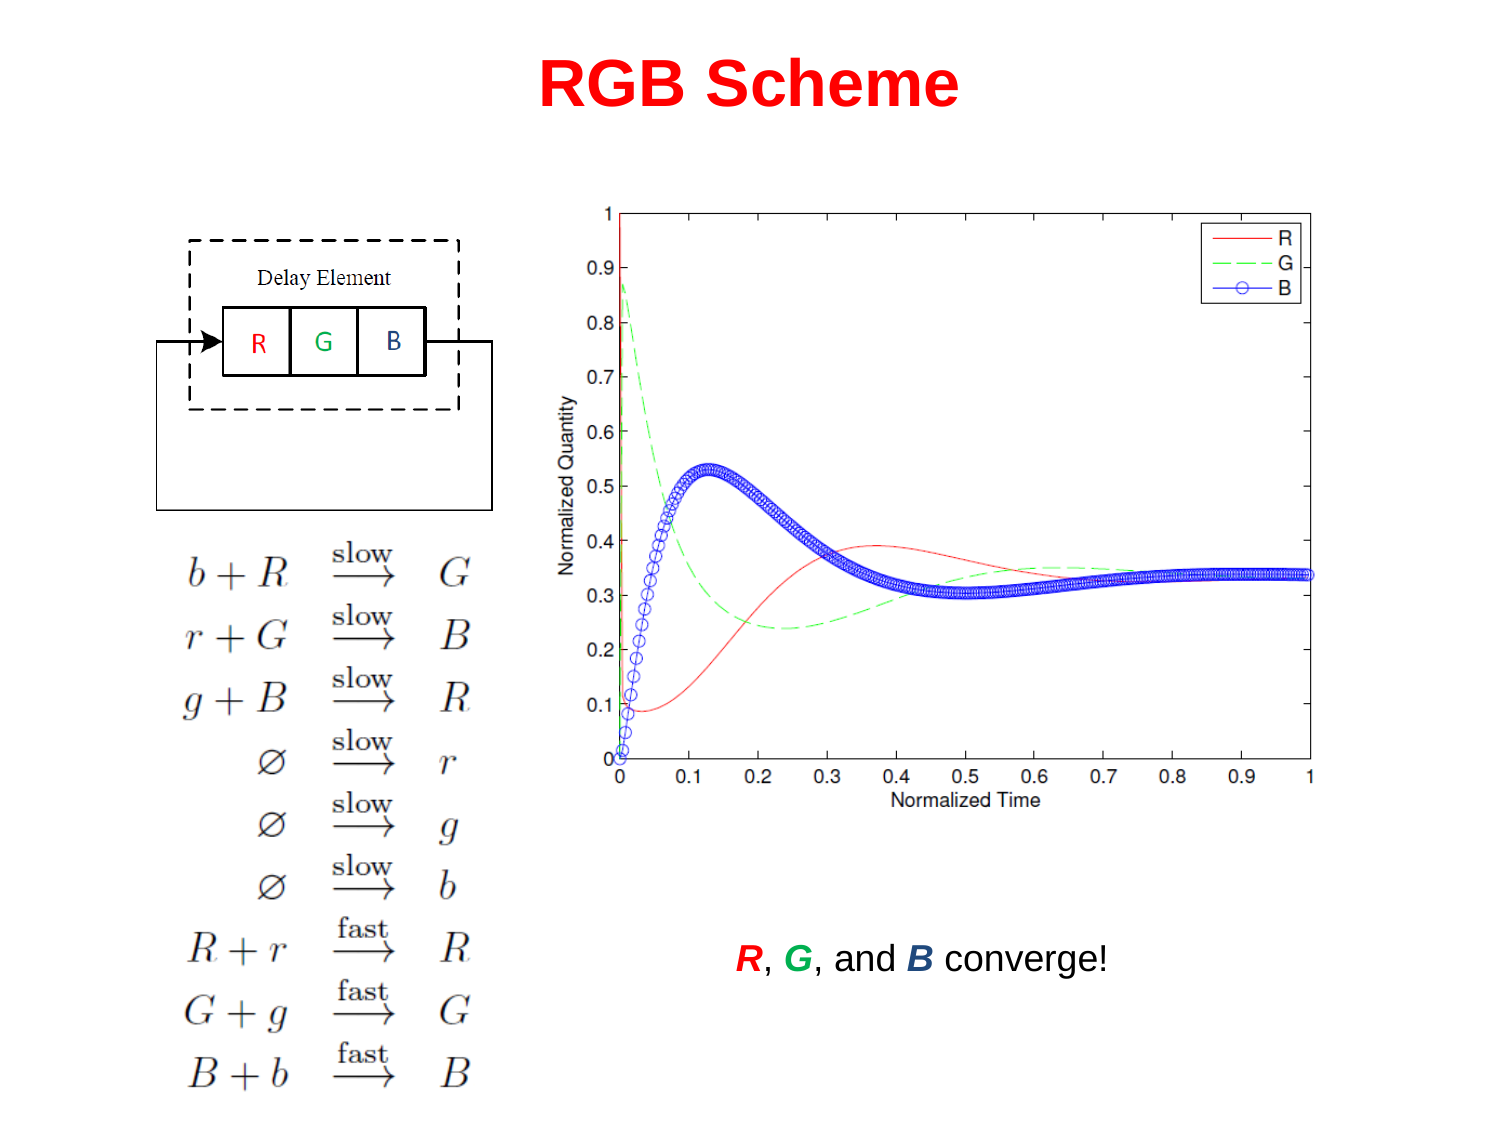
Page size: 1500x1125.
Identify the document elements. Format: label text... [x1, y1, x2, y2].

text_box RGB Scheme [200, 0, 1300, 160]
picture [149, 224, 501, 516]
picture [524, 187, 1375, 820]
text_box R, G, and B converge! [724, 912, 1238, 1000]
picture [162, 537, 476, 1101]
